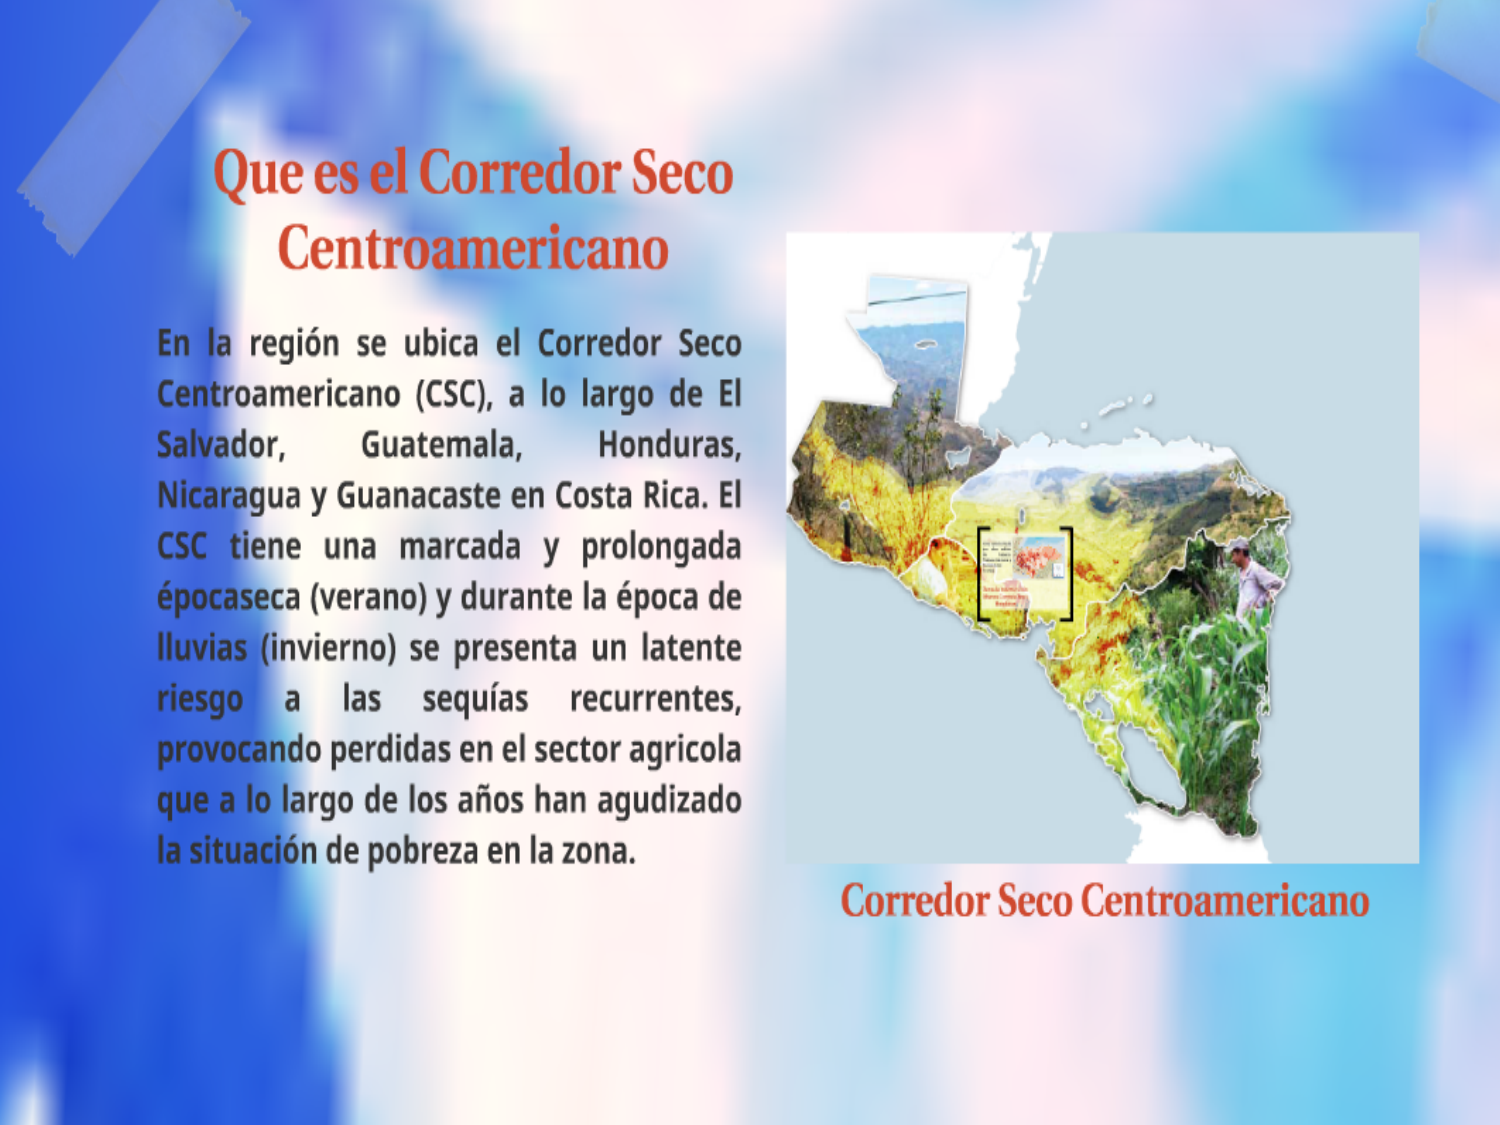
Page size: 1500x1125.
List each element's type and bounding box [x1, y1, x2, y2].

list [0, 0, 1500, 1125]
